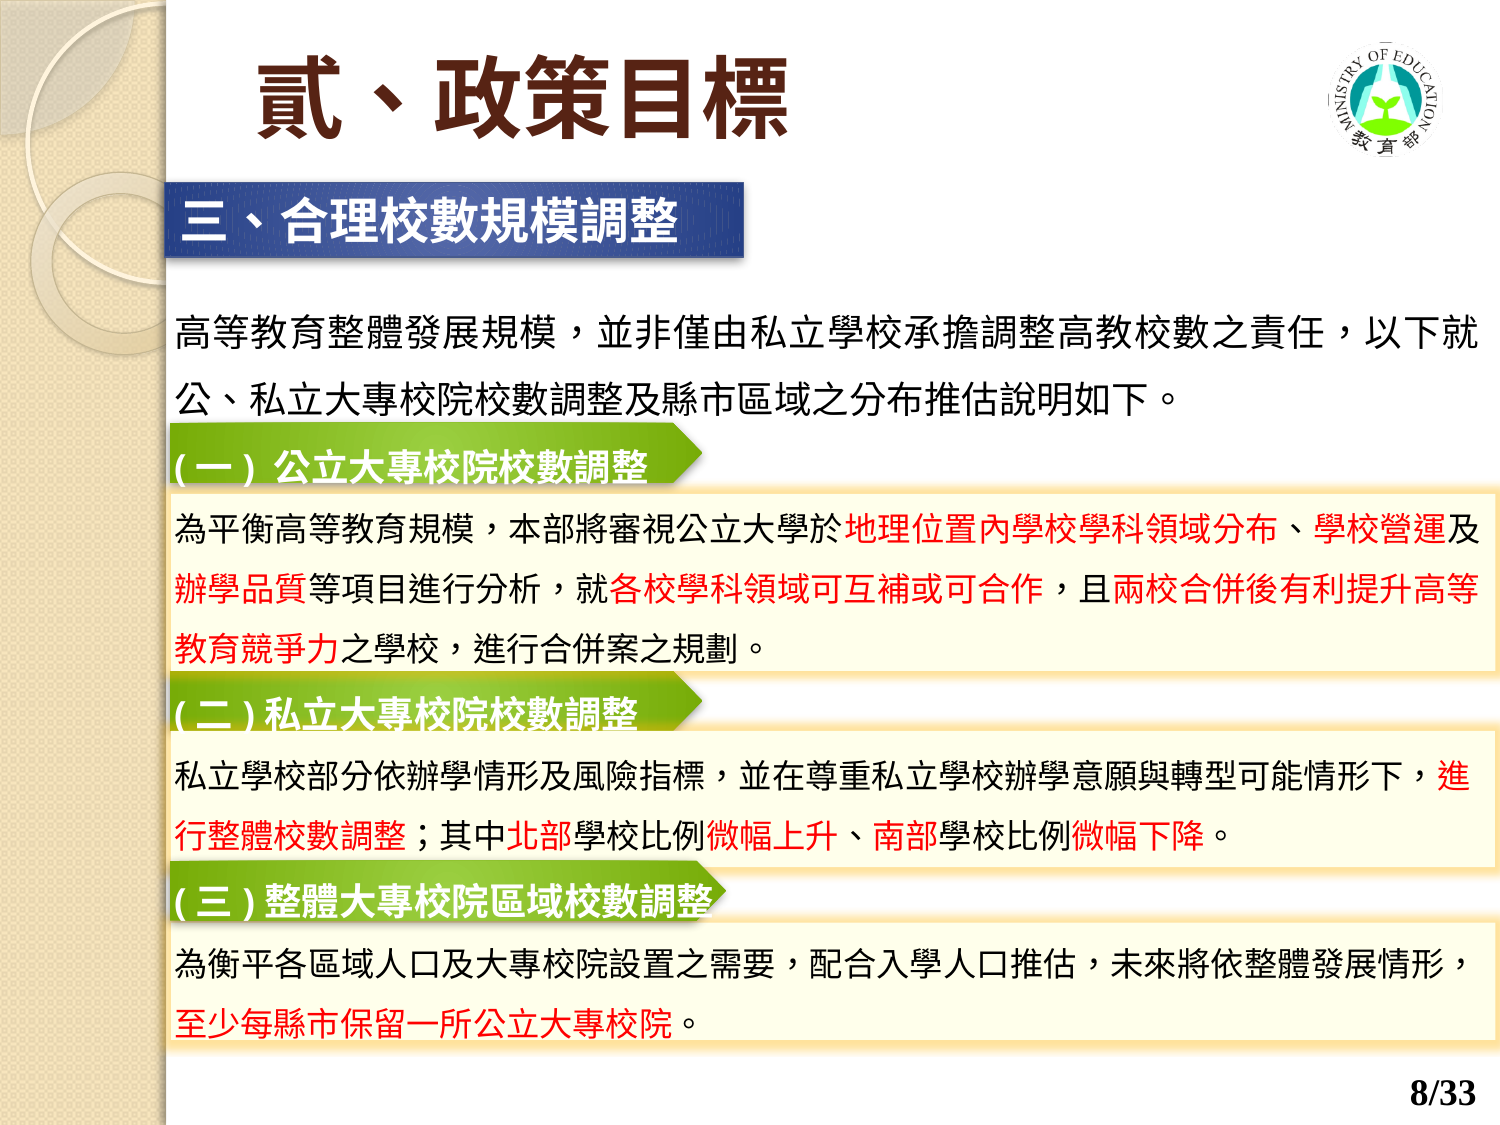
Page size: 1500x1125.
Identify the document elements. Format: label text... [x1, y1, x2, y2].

text_box [118, 270, 1407, 645]
text_box 高等教育整體發展規模，並非僅由私立學校承擔調整高教校數之責任，以下就公、私立大專校院校數調整及縣市區域之分布推估說明如下。 (一) 公立大專校院校數調整 為平衡高等教育規模，本部將審視公立大學於地理位置內學校學科領域分布、學校營運及辦學品質等項目進行分析，就各校學科領域可互補或可合作，且兩校合併後有利提升高等教育競爭力之學校，進行合併案之規劃。 (二)私立大專校院校數調整 私立學校部分依辦學情形及風險指標，並在尊重私立學校辦學意願與轉型可能情形下，進行整體校數調整；其中北部學校比例微幅上升、南部學校比例微幅下降。 (三)整體大專校院區域校數調整 為衡平各區域人口及大專校院設置之需要，配合入學人口推估，未來將依整體發展情形，至少每縣市保留一所公立大專校院。 [159, 278, 1495, 1050]
text_box 三、合理校數規模調整 [164, 190, 744, 258]
title 貳、政策目標 [0, 1, 1058, 190]
picture [1328, 42, 1443, 157]
